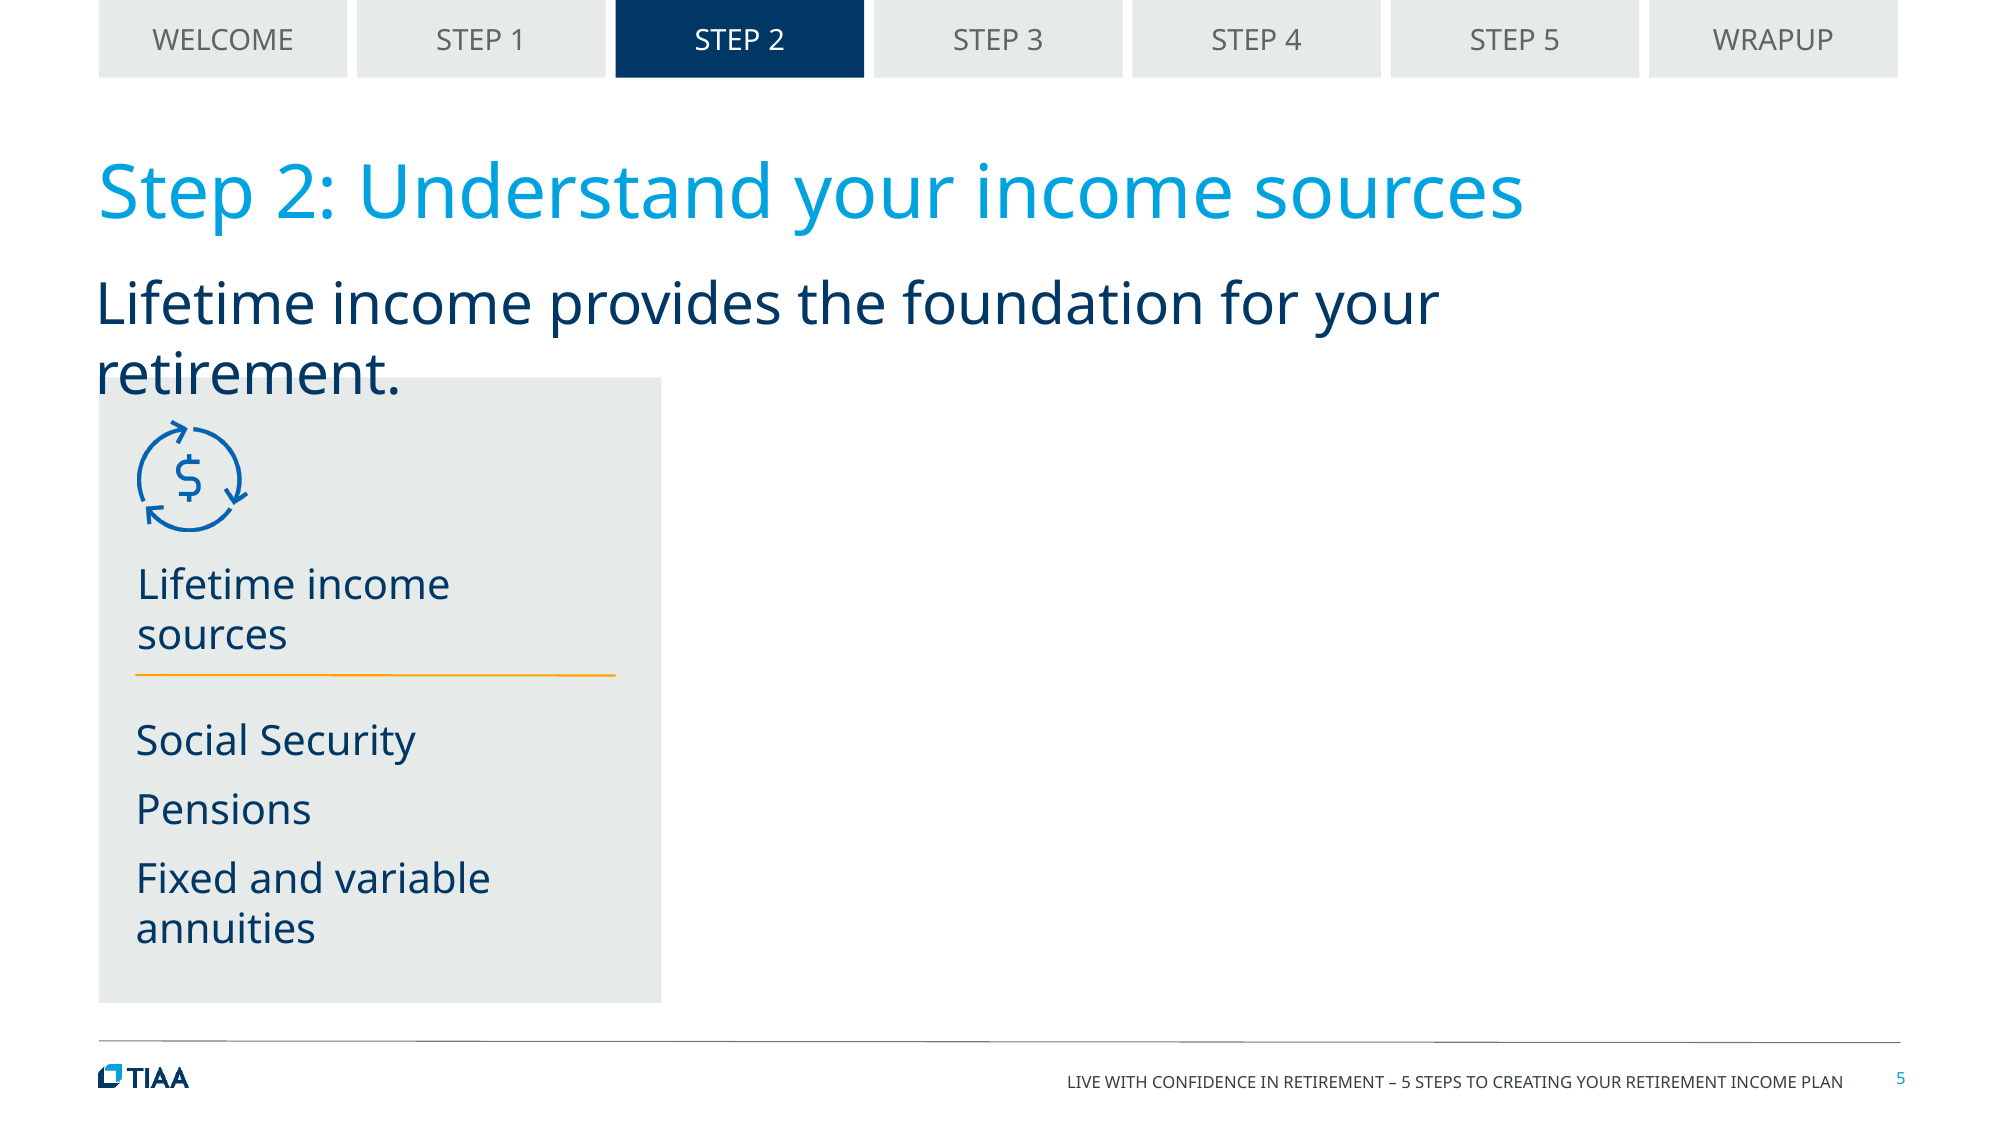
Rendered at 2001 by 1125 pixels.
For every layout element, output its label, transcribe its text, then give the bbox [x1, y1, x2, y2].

picture [98, 1064, 189, 1088]
text_box STEP 3 [874, 0, 1123, 78]
title Step 2: Understand your income sources [98, 171, 1898, 250]
text_box WELCOME [98, 0, 348, 78]
text_box [97, 414, 663, 1004]
text_box WRAPUP [1649, 0, 1898, 78]
text_box Lifetime income provides the foundation for your retirement. [5, 258, 1712, 414]
picture [136, 420, 248, 532]
text_box STEP 5 [1390, 0, 1640, 78]
text_box STEP 2 [615, 0, 865, 78]
text_box Lifetime income sources [137, 558, 493, 659]
text_box Social Security Pensions Fixed and variable annuities [135, 713, 645, 914]
text_box STEP 4 [1132, 0, 1381, 78]
text_box STEP 1 [357, 0, 606, 78]
